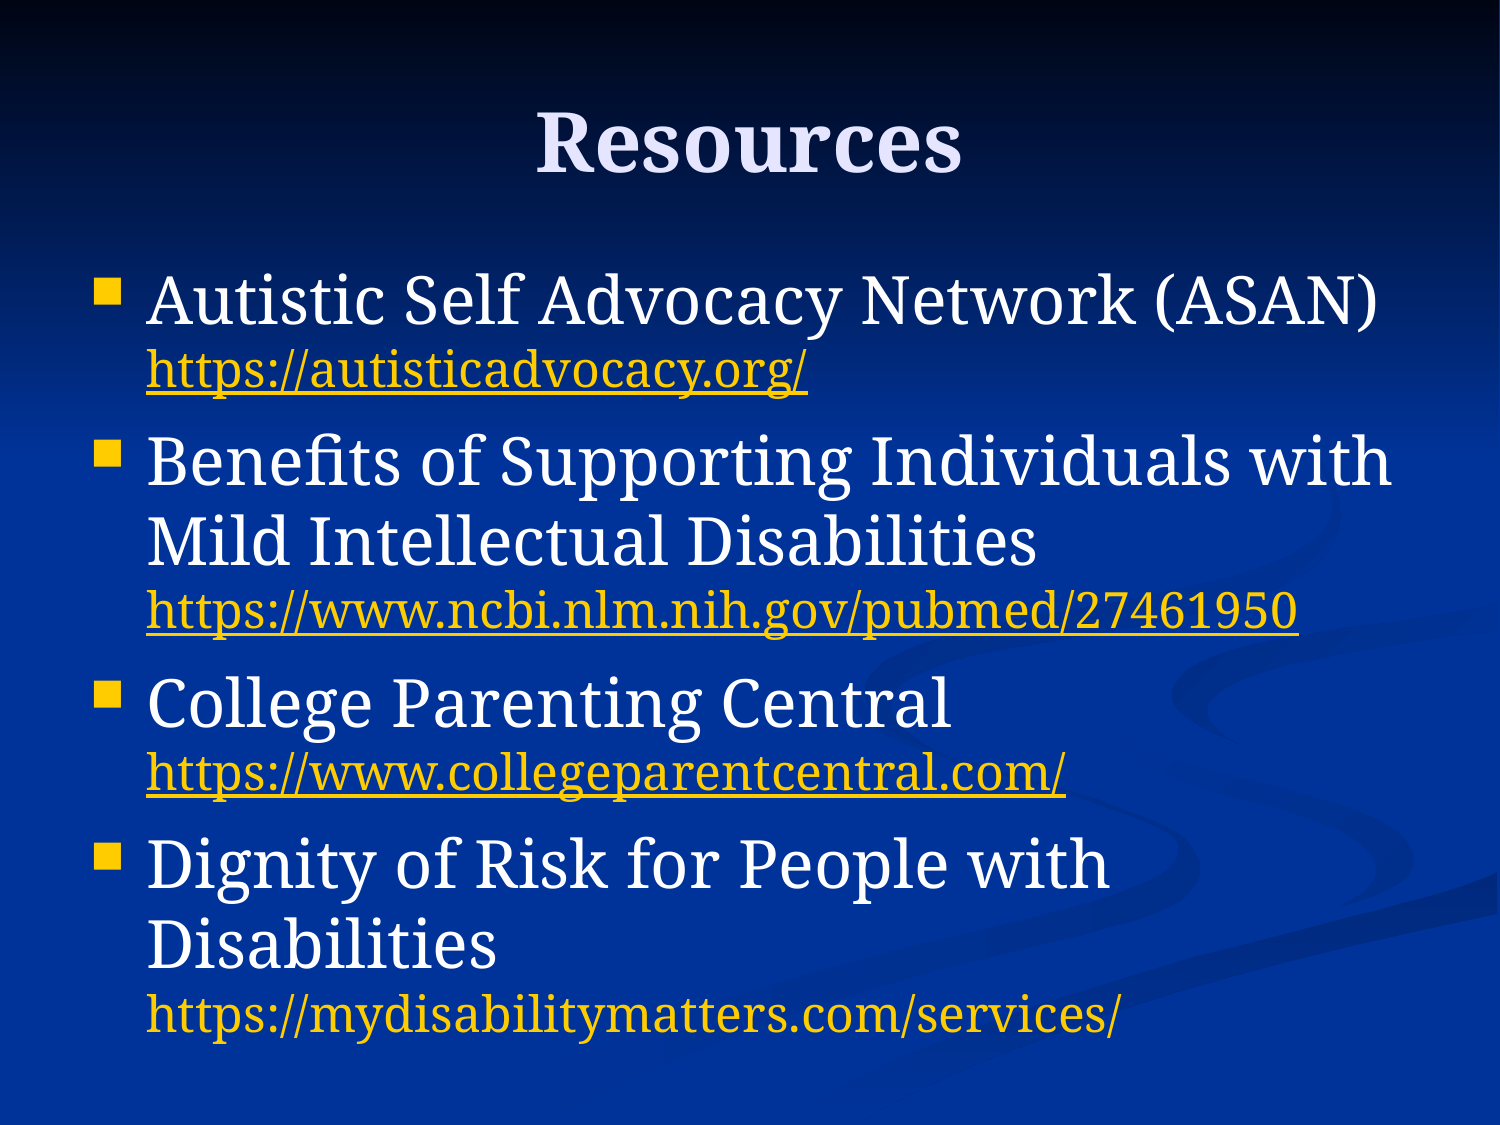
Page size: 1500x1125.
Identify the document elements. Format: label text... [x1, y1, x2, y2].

list Autistic Self Advocacy Network (ASAN) https://autisticadvocacy.org/ Benefits of Supporting Individuals with Mild Intellectual Disabilities https://www.ncbi.nlm.nih.gov/pubmed/27461950 College Parenting Central https://www.collegeparentcentral.com/ Dignity of Risk for People with Disabilities https://mydisabilitymatters.com/services/ [74, 249, 1426, 1006]
title Resources [74, 44, 1426, 233]
